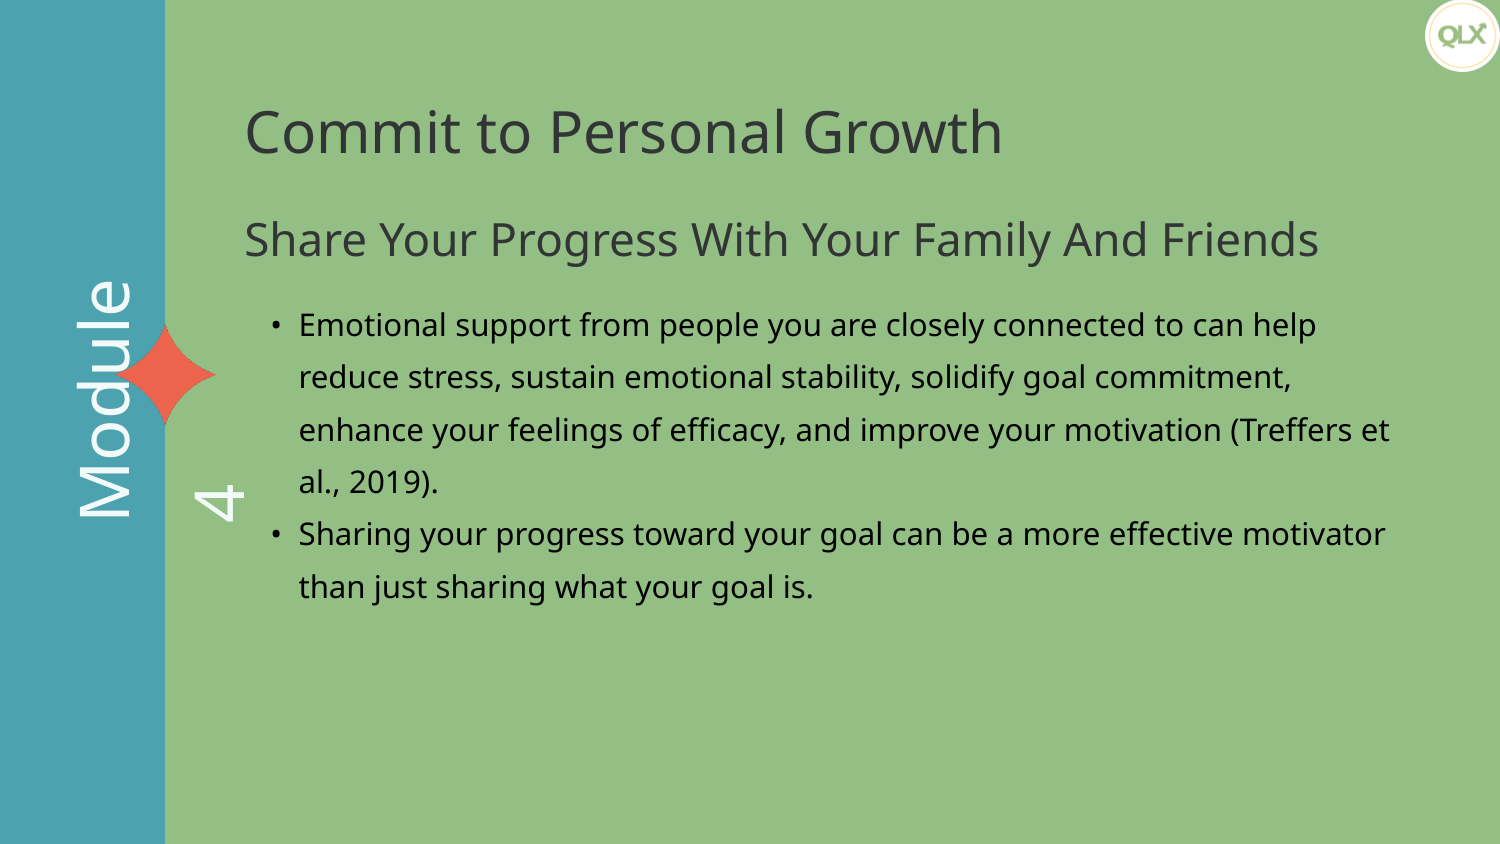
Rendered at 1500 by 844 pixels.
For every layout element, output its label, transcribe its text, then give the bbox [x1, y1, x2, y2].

text_box Share Your Progress With Your Family And Friends [244, 188, 1357, 267]
text_box Commit to Personal Growth [244, 95, 1333, 166]
text_box Emotional support from people you are closely connected to can help reduce stress, sustain emotional stability, solidify goal commitment, enhance your feelings of efficacy, and improve your motivation (Treffers et al., 2019). Sharing your progress toward your goal can be a more effective motivator than just sharing what your goal is. [244, 290, 1402, 657]
picture [1424, 0, 1500, 73]
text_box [0, 0, 216, 844]
